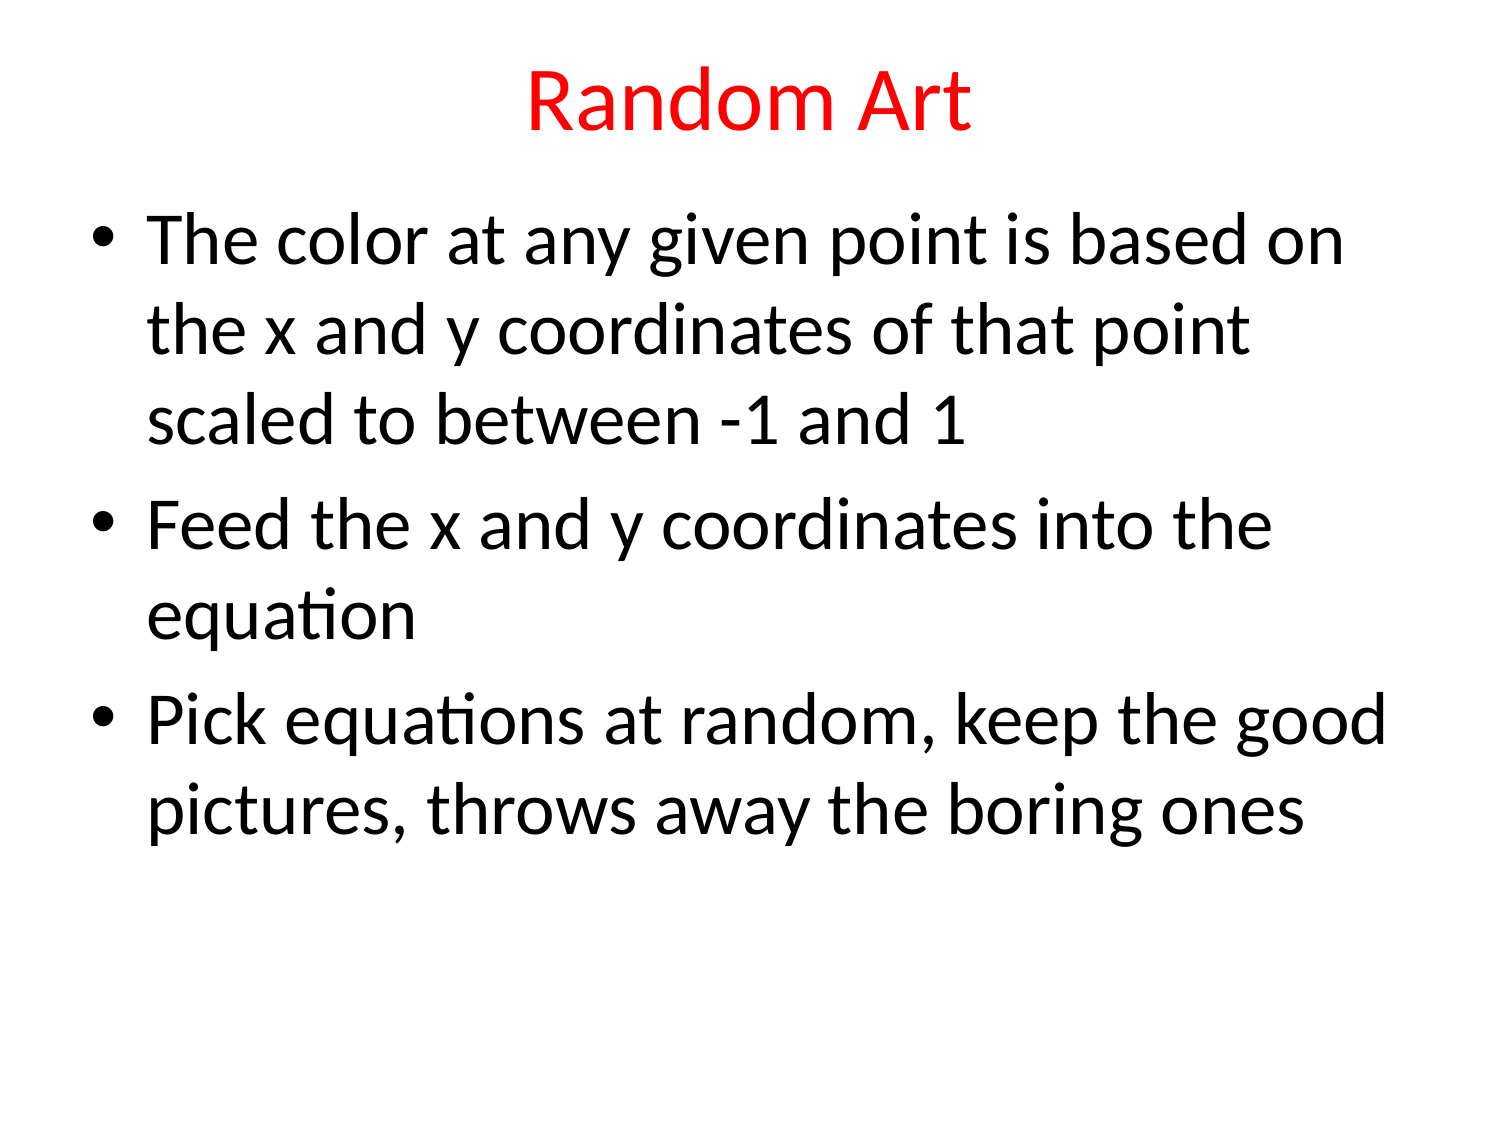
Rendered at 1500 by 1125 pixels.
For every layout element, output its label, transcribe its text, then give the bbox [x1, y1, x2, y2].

title Random Art [75, 0, 1425, 182]
list The color at any given point is based on the x and y coordinates of that point scaled to between -1 and 1 Feed the x and y coordinates into the equation Pick equations at random, keep the good pictures, throws away the boring ones [75, 182, 1425, 1038]
